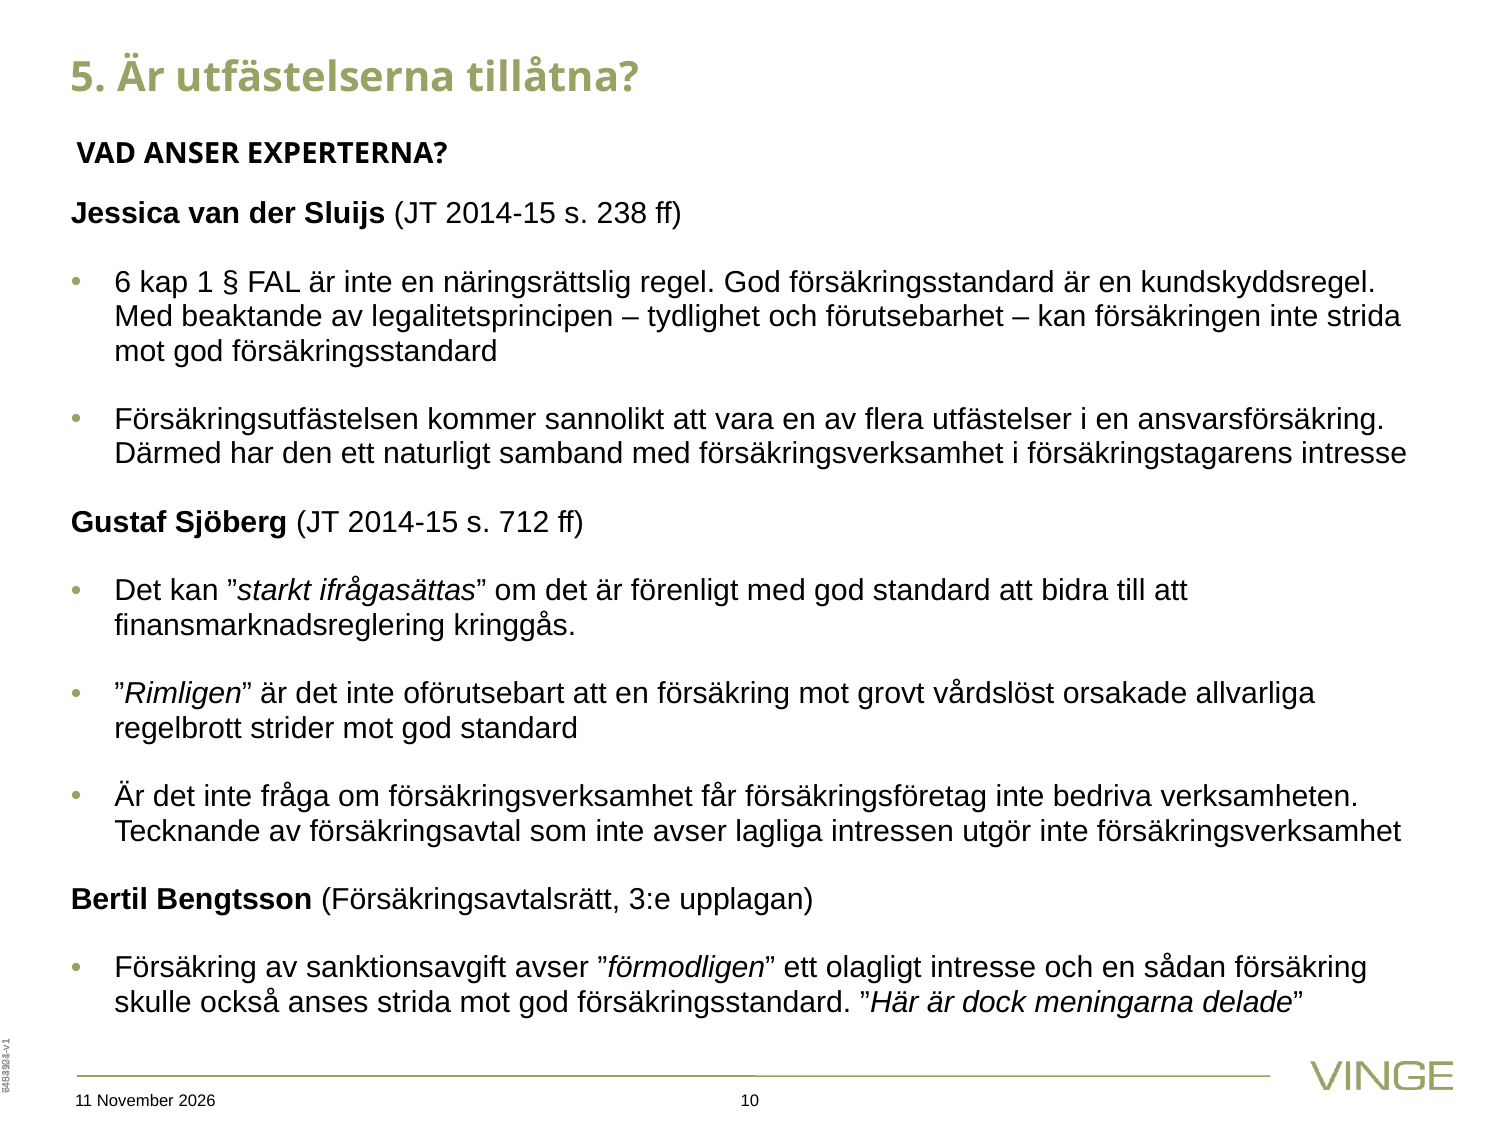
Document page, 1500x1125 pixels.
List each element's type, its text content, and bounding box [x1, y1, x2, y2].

title 5. Är utfästelserna tillåtna? [70, 0, 1418, 107]
text_box 6483904-v1 [0, 1030, 28, 1125]
list VAD ANSER EXPERTERNA? [76, 137, 1423, 183]
picture [1310, 1061, 1453, 1090]
slide_number 10 [699, 1086, 801, 1113]
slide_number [75, 1086, 247, 1113]
list Jessica van der Sluijs (JT 2014-15 s. 238 ff) 6 kap 1 § FAL är inte en näringsrättslig regel. God försäkringsstandard är en kundskyddsregel. Med beaktande av legalitetsprincipen – tydlighet och förutsebarhet – kan försäkringen inte strida mot god försäkringsstandard Försäkringsutfästelsen kommer sannolikt att vara en av flera utfästelser i en ansvarsförsäkring. Därmed har den ett naturligt samband med försäkringsverksamhet i försäkringstagarens intresse Gustaf Sjöberg (JT 2014-15 s. 712 ff) Det kan ”starkt ifrågasättas” om det är förenligt med god standard att bidra till att finansmarknadsreglering kringgås. ”Rimligen” är det inte oförutsebart att en försäkring mot grovt vårdslöst orsakade allvarliga regelbrott strider mot god standard Är det inte fråga om försäkringsverksamhet får försäkringsföretag inte bedriva verksamheten. Tecknande av försäkringsavtal som inte avser lagliga intressen utgör inte försäkringsverksamhet Bertil Bengtsson (Försäkringsavtalsrätt, 3:e upplagan) Försäkring av sanktionsavgift avser ”förmodligen” ett olagligt intresse och en sådan försäkring skulle också anses strida mot god försäkringsstandard. ”Här är dock meningarna delade” [70, 196, 1418, 1031]
